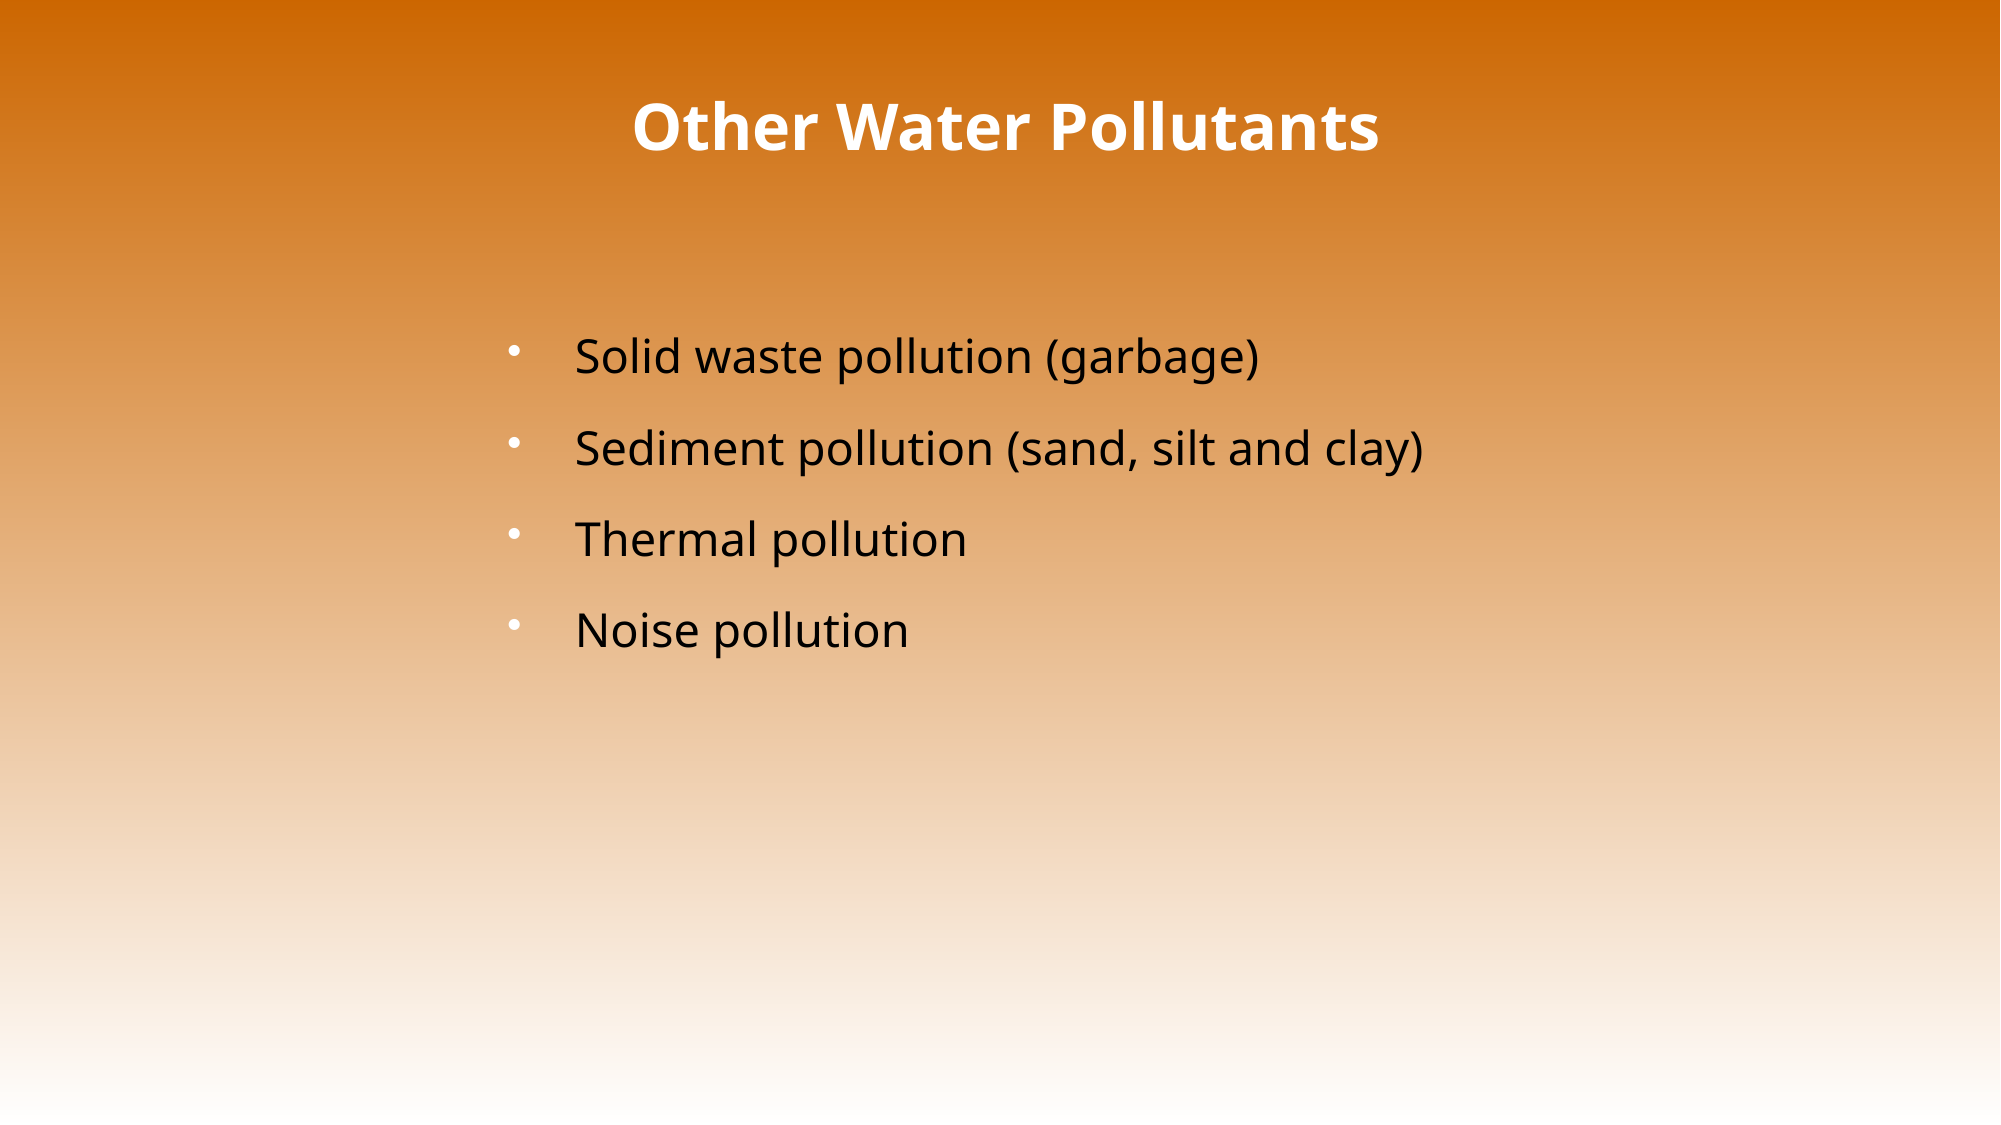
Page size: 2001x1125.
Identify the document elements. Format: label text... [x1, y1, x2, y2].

list Solid waste pollution (garbage) Sediment pollution (sand, silt and clay) Thermal pollution Noise pollution [463, 237, 1671, 747]
title Other Water Pollutants [402, 61, 1610, 188]
